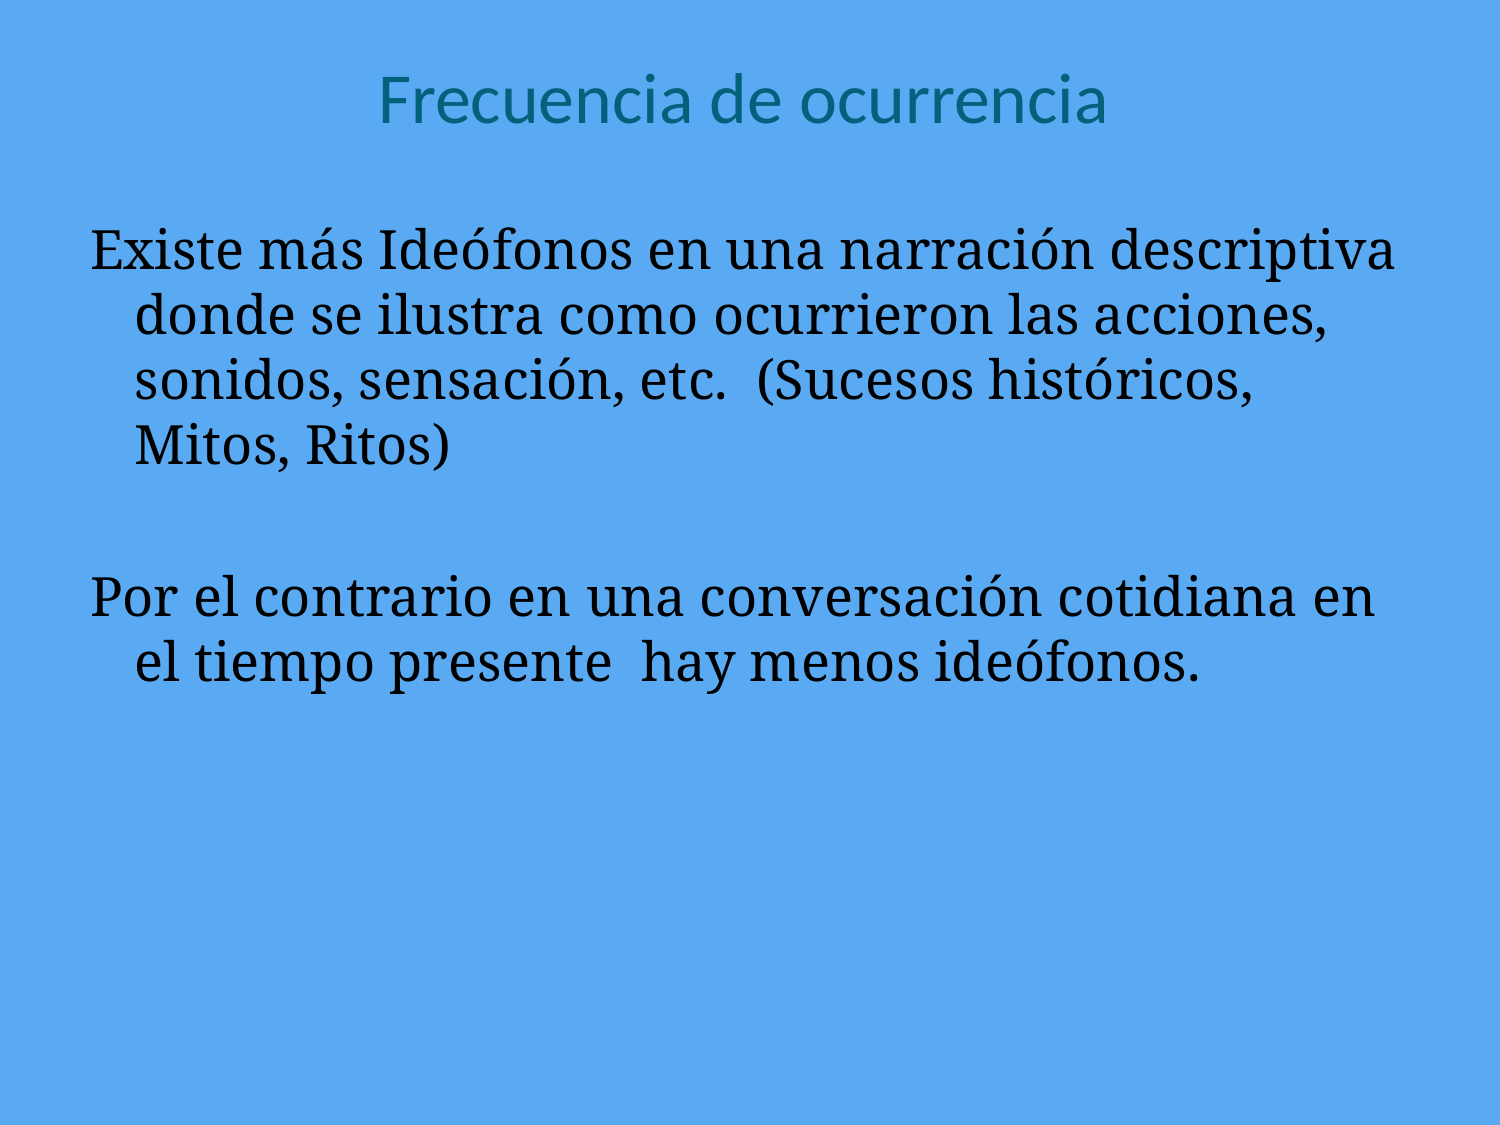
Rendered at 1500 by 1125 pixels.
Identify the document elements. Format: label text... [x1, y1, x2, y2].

list Existe más Ideófonos en una narración descriptiva donde se ilustra como ocurrieron las acciones, sonidos, sensación, etc. (Sucesos históricos, Mitos, Ritos) Por el contrario en una conversación cotidiana en el tiempo presente hay menos ideófonos. [74, 207, 1426, 1038]
title Frecuencia de ocurrencia [76, 42, 1428, 138]
